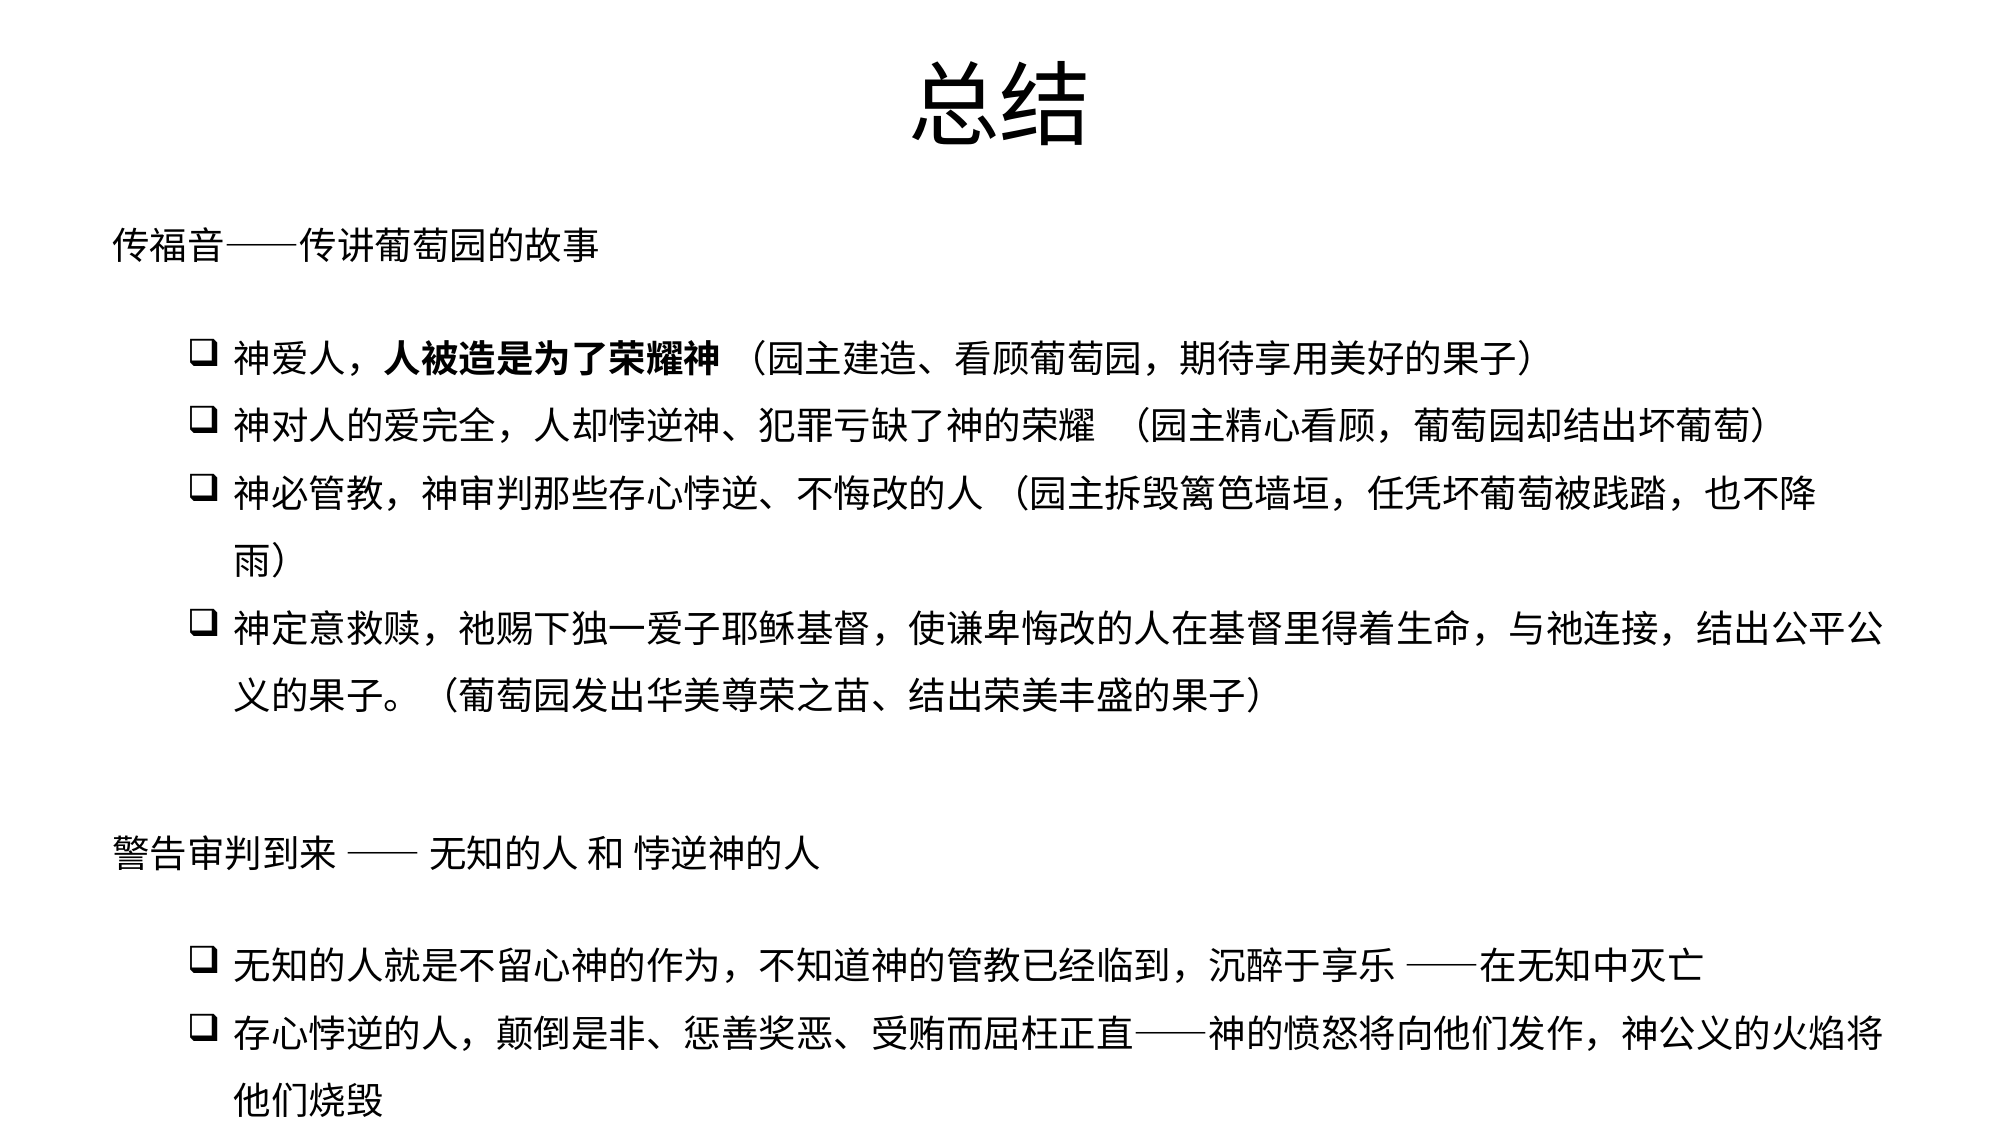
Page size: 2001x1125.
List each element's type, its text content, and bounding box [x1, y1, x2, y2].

text_box 传福音——传讲葡萄园的故事 神爱人，人被造是为了荣耀神 （园主建造、看顾葡萄园，期待享用美好的果子） 神对人的爱完全，人却悖逆神、犯罪亏缺了神的荣耀 （园主精心看顾，葡萄园却结出坏葡萄） 神必管教，神审判那些存心悖逆、不悔改的人 （园主拆毁篱笆墙垣，任凭坏葡萄被践踏，也不降雨） 神定意救赎，祂赐下独一爱子耶稣基督，使谦卑悔改的人在基督里得着生命，与祂连接，结出公平公义的果子。（葡萄园发出华美尊荣之苗、结出荣美丰盛的果子） 警告审判到来 —— 无知的人 和 悖逆神的人 无知的人就是不留心神的作为，不知道神的管教已经临到，沉醉于享乐 ——在无知中灭亡 存心悖逆的人，颠倒是非、惩善奖恶、受贿而屈枉正直——神的愤怒将向他们发作，神公义的火焰将他们烧毁 [97, 169, 1903, 1125]
title 总结 [20, 0, 1979, 218]
